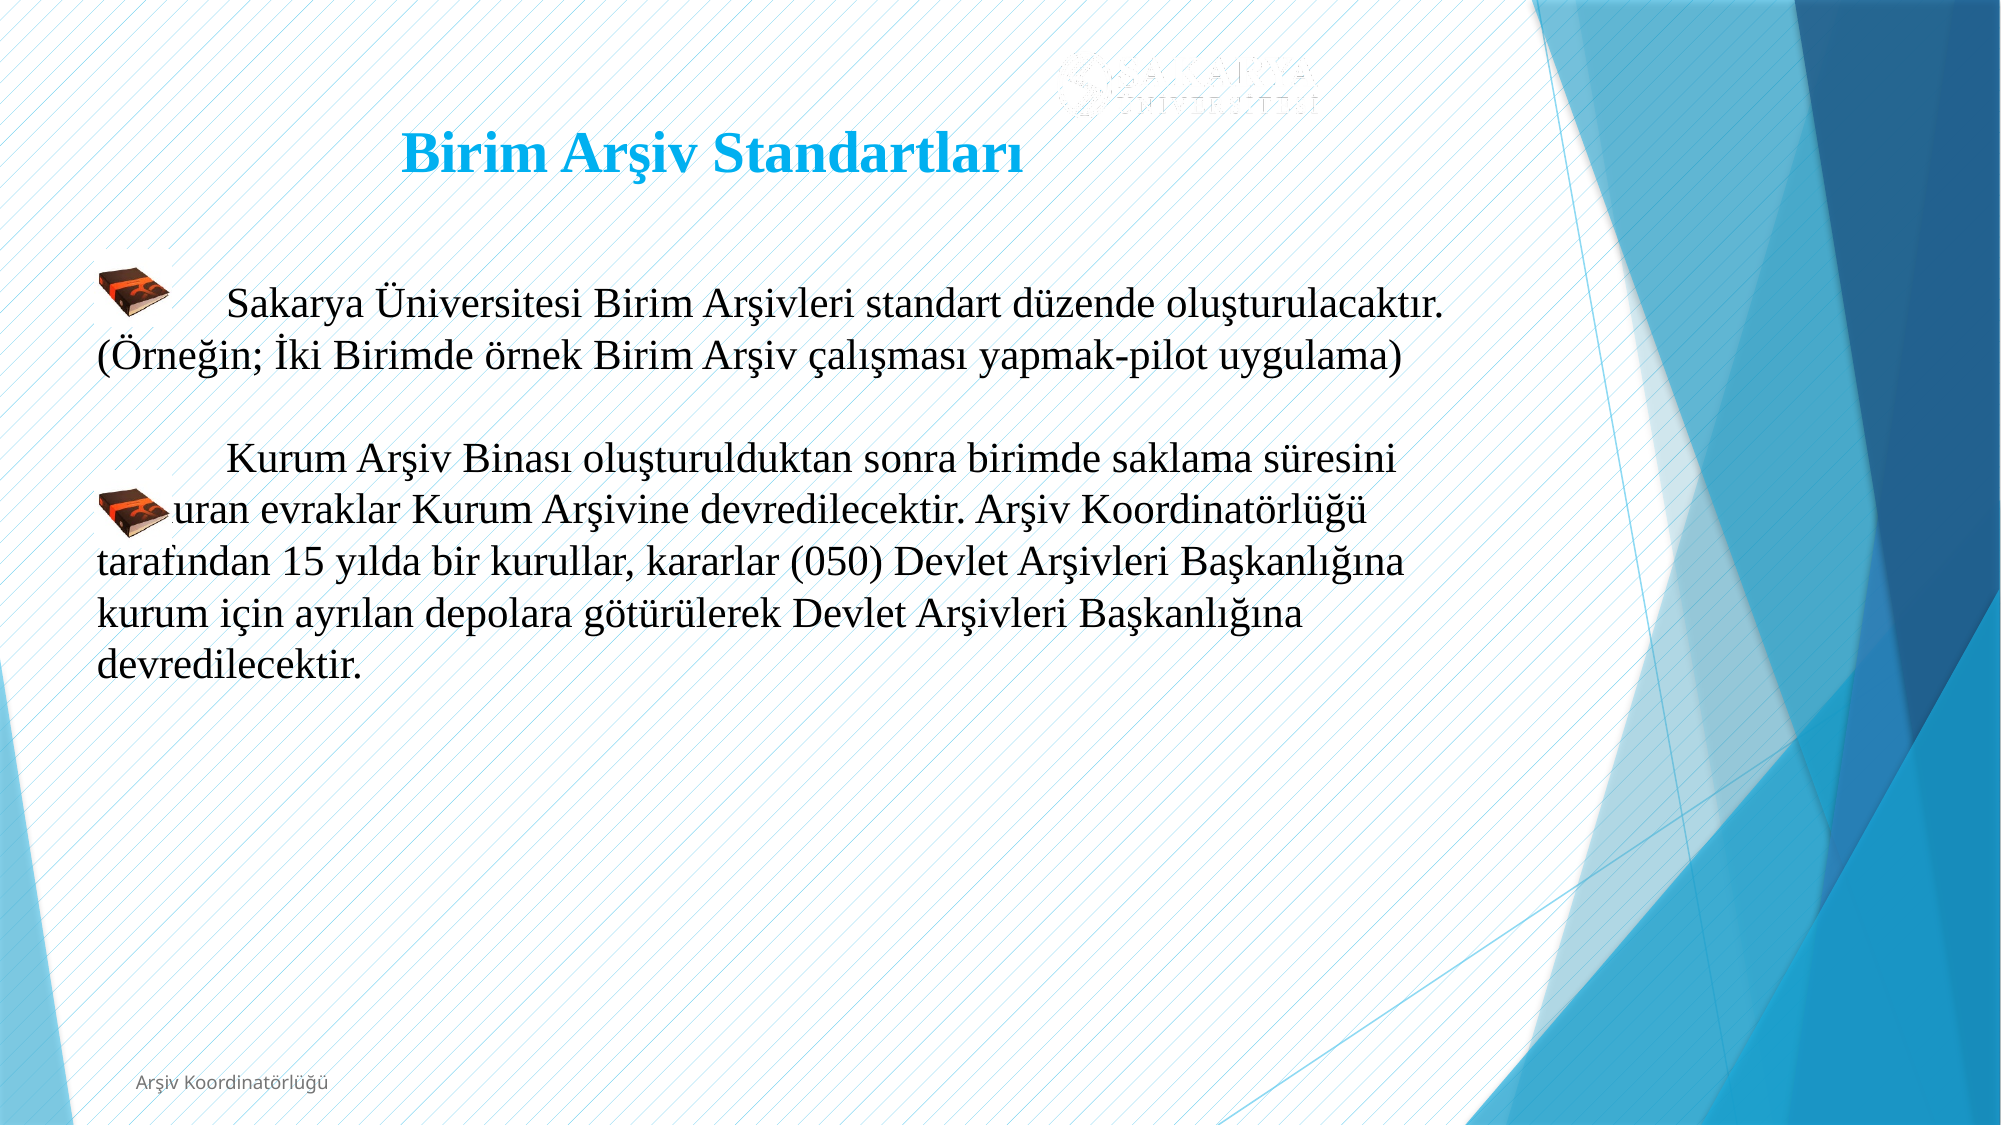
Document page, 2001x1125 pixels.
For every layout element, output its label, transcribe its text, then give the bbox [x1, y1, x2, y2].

picture [93, 469, 172, 548]
picture [93, 248, 172, 327]
title Birim Arşiv Standartları Sakarya Üniversitesi Birim Arşivleri standart düzende oluşturulacaktır.(Örneğin; İki Birimde örnek Birim Arşiv çalışması yapmak-pilot uygulama) Kurum Arşiv Binası oluşturulduktan sonra birimde saklama süresini dolduran evraklar Kurum Arşivine devredilecektir. Arşiv Koordinatörlüğü tarafından 15 yılda bir kurullar, kararlar (050) Devlet Arşivleri Başkanlığına kurum için ayrılan depolara götürülerek Devlet Arşivleri Başkanlığına devredilecektir. [81, 28, 1474, 977]
